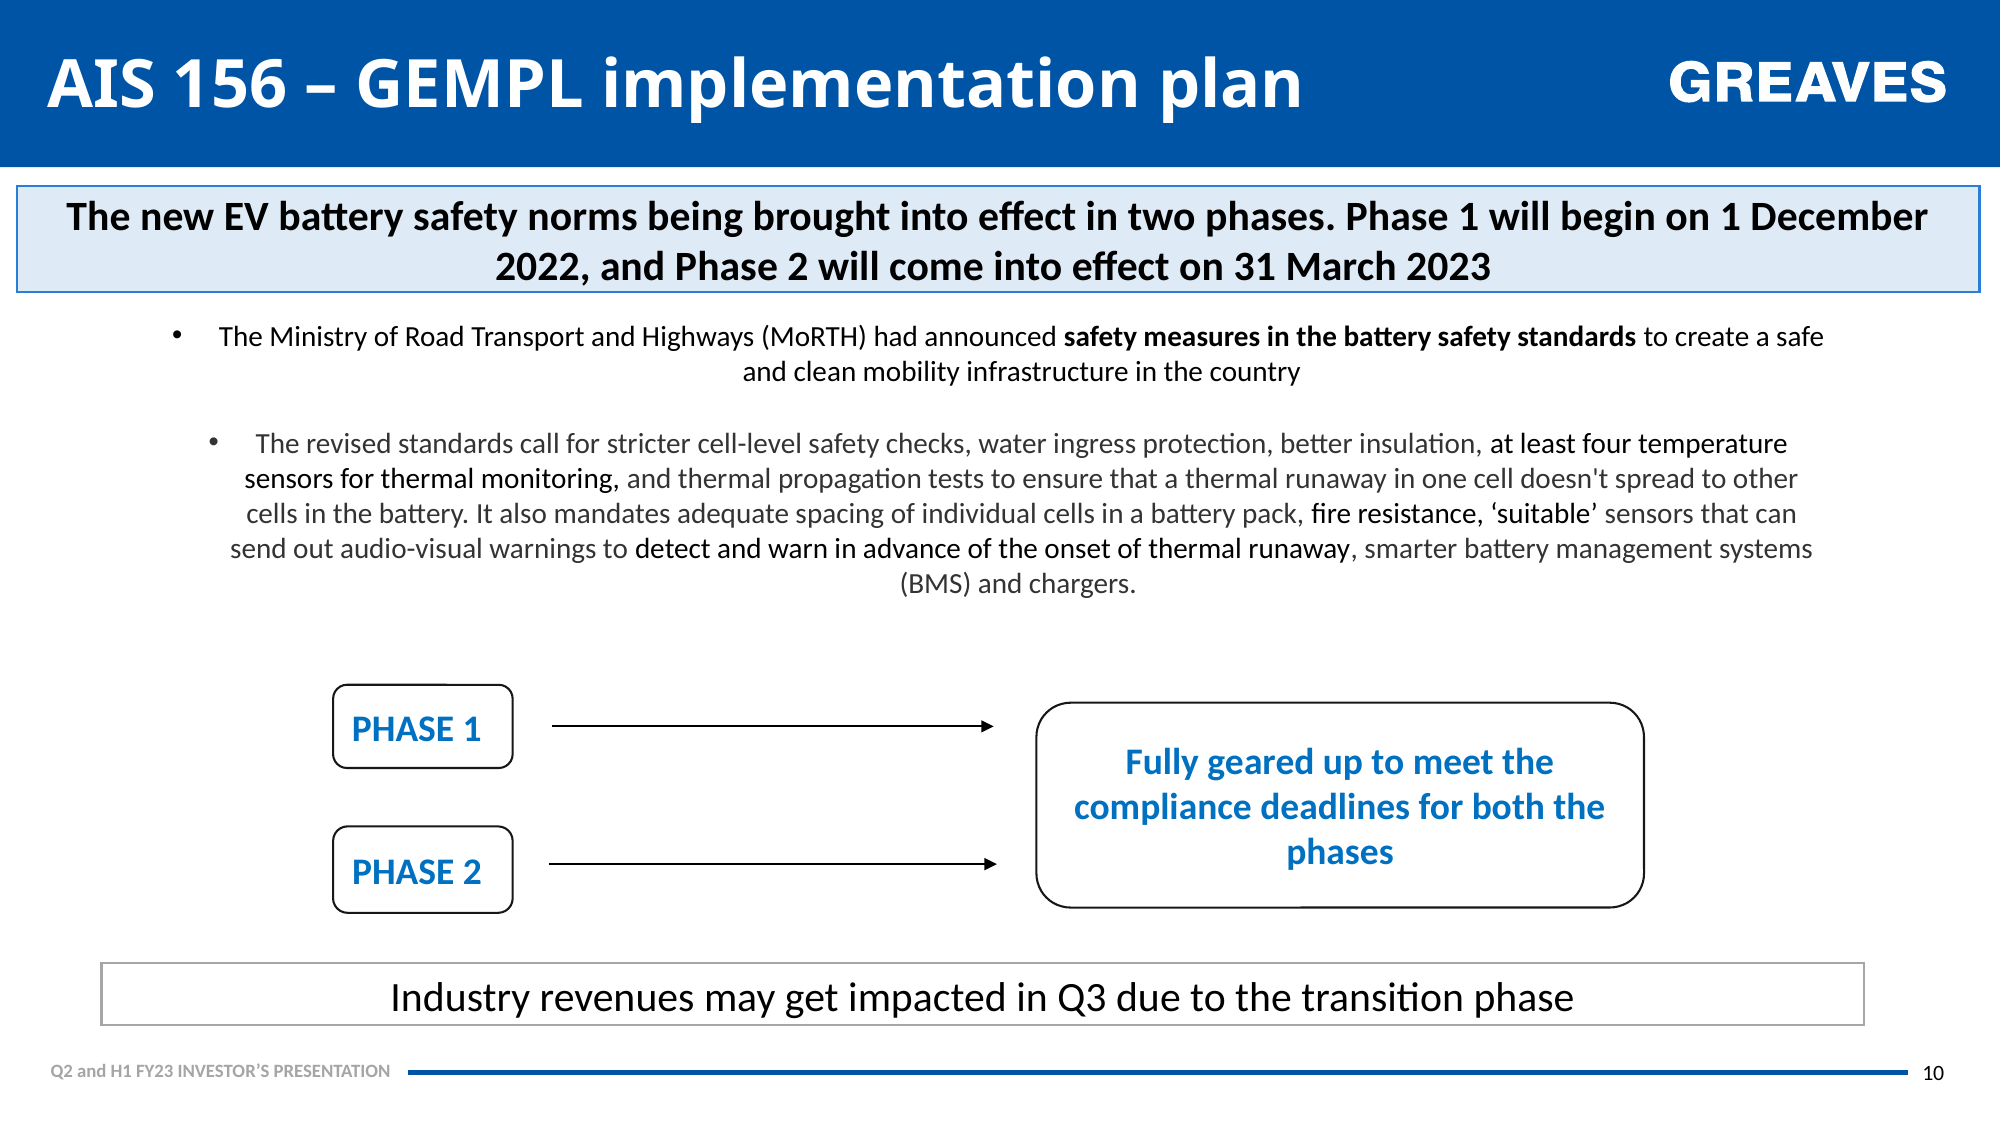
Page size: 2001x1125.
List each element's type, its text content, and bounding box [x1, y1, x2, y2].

text_box Industry revenues may get impacted in Q3 due to the transition phase [100, 962, 1865, 1026]
text_box PHASE 2 [332, 825, 514, 914]
text_box AIS 156 – GEMPL implementation plan [32, 21, 1664, 151]
text_box The Ministry of Road Transport and Highways (MoRTH) had announced safety measures in the battery safety standards to create a safe and clean mobility infrastructure in the country The revised standards call for stricter cell-level safety checks, water ingress protection, better insulation, at least four temperature sensors for thermal monitoring, and thermal propagation tests to ensure that a thermal runaway in one cell doesn't spread to other cells in the battery. It also mandates adequate spacing of individual cells in a battery pack, fire resistance, ‘suitable’ sensors that can send out audio-visual warnings to detect and warn in advance of the onset of thermal runaway, smarter battery management systems (BMS) and chargers. [155, 309, 1842, 607]
text_box The new EV battery safety norms being brought into effect in two phases. Phase 1 will begin on 1 December 2022, and Phase 2 will come into effect on 31 March 2023 [16, 185, 1981, 293]
text_box PHASE 1 [332, 683, 514, 770]
text_box Fully geared up to meet the compliance deadlines for both the phases [1035, 701, 1646, 909]
